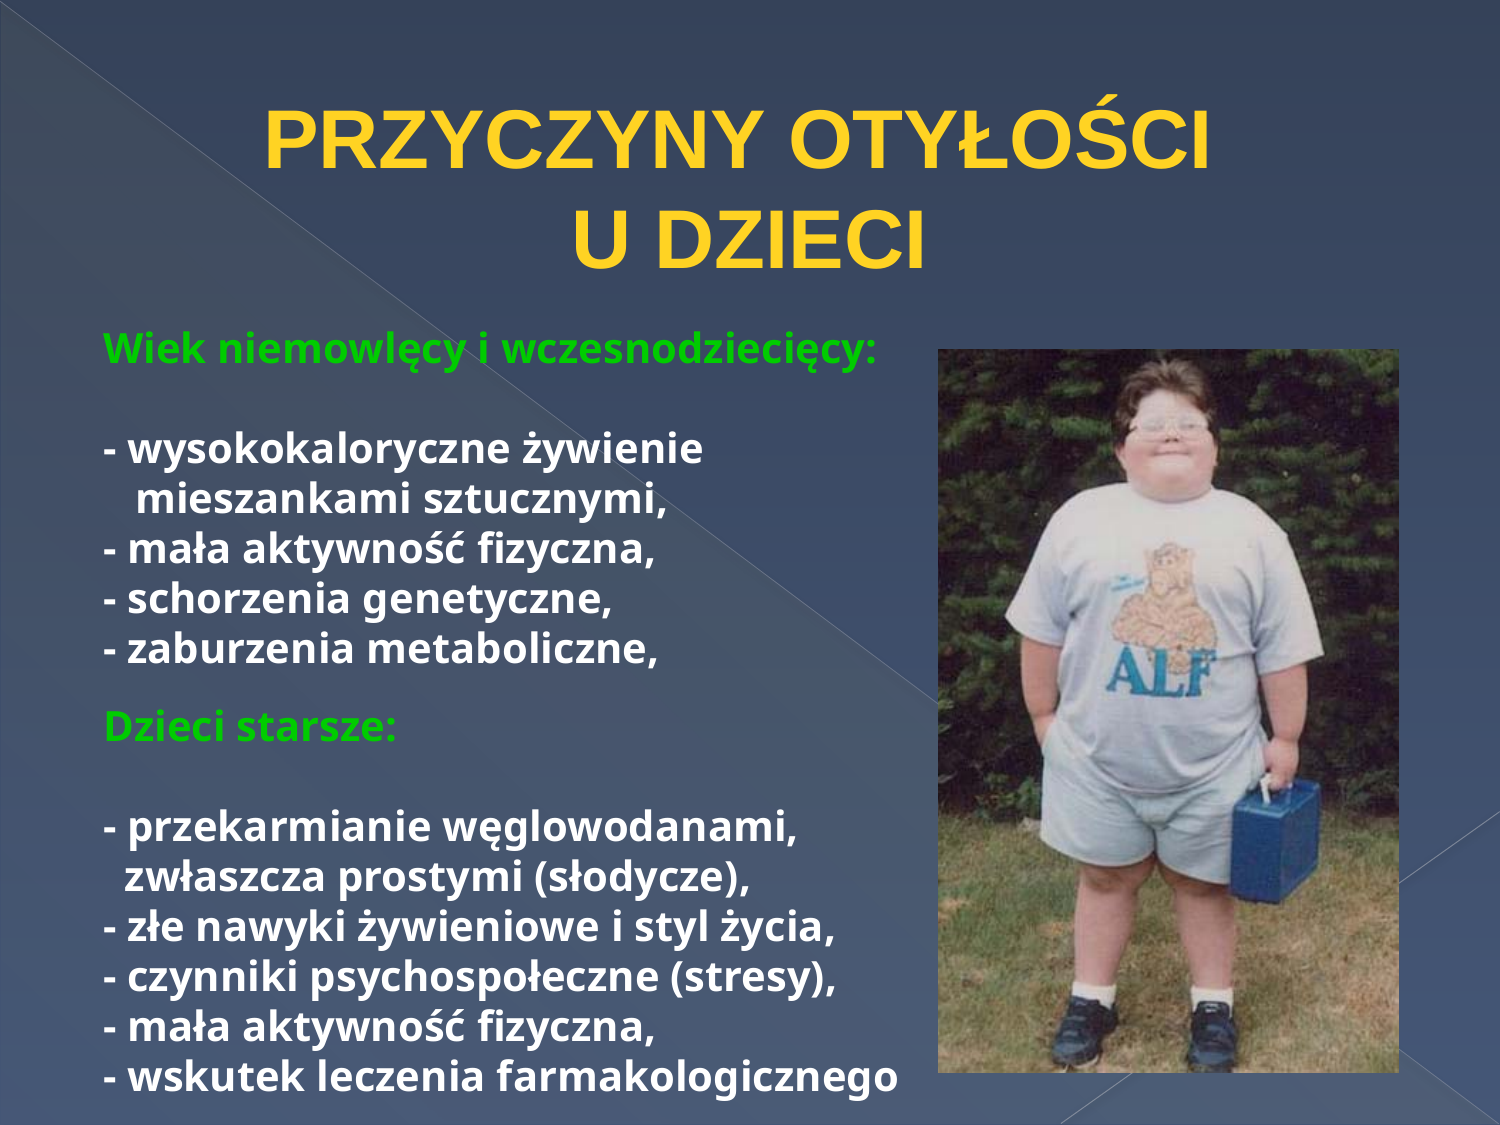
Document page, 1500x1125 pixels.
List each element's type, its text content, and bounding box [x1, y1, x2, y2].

text_box Przyczyny otyłości u dzieci [0, 78, 1500, 294]
text_box Wiek niemowlęcy i wczesnodziecięcy: - wysokokaloryczne żywienie mieszankami sztucznymi, - mała aktywność fizyczna, - schorzenia genetyczne, - zaburzenia metaboliczne, [88, 314, 904, 680]
text_box Dzieci starsze: - przekarmianie węglowodanami, zwłaszcza prostymi (słodycze), - złe nawyki żywieniowe i styl życia, - czynniki psychospołeczne (stresy), - mała aktywność fizyczna, - wskutek leczenia farmakologicznego [88, 692, 951, 1108]
picture [938, 349, 1400, 1074]
